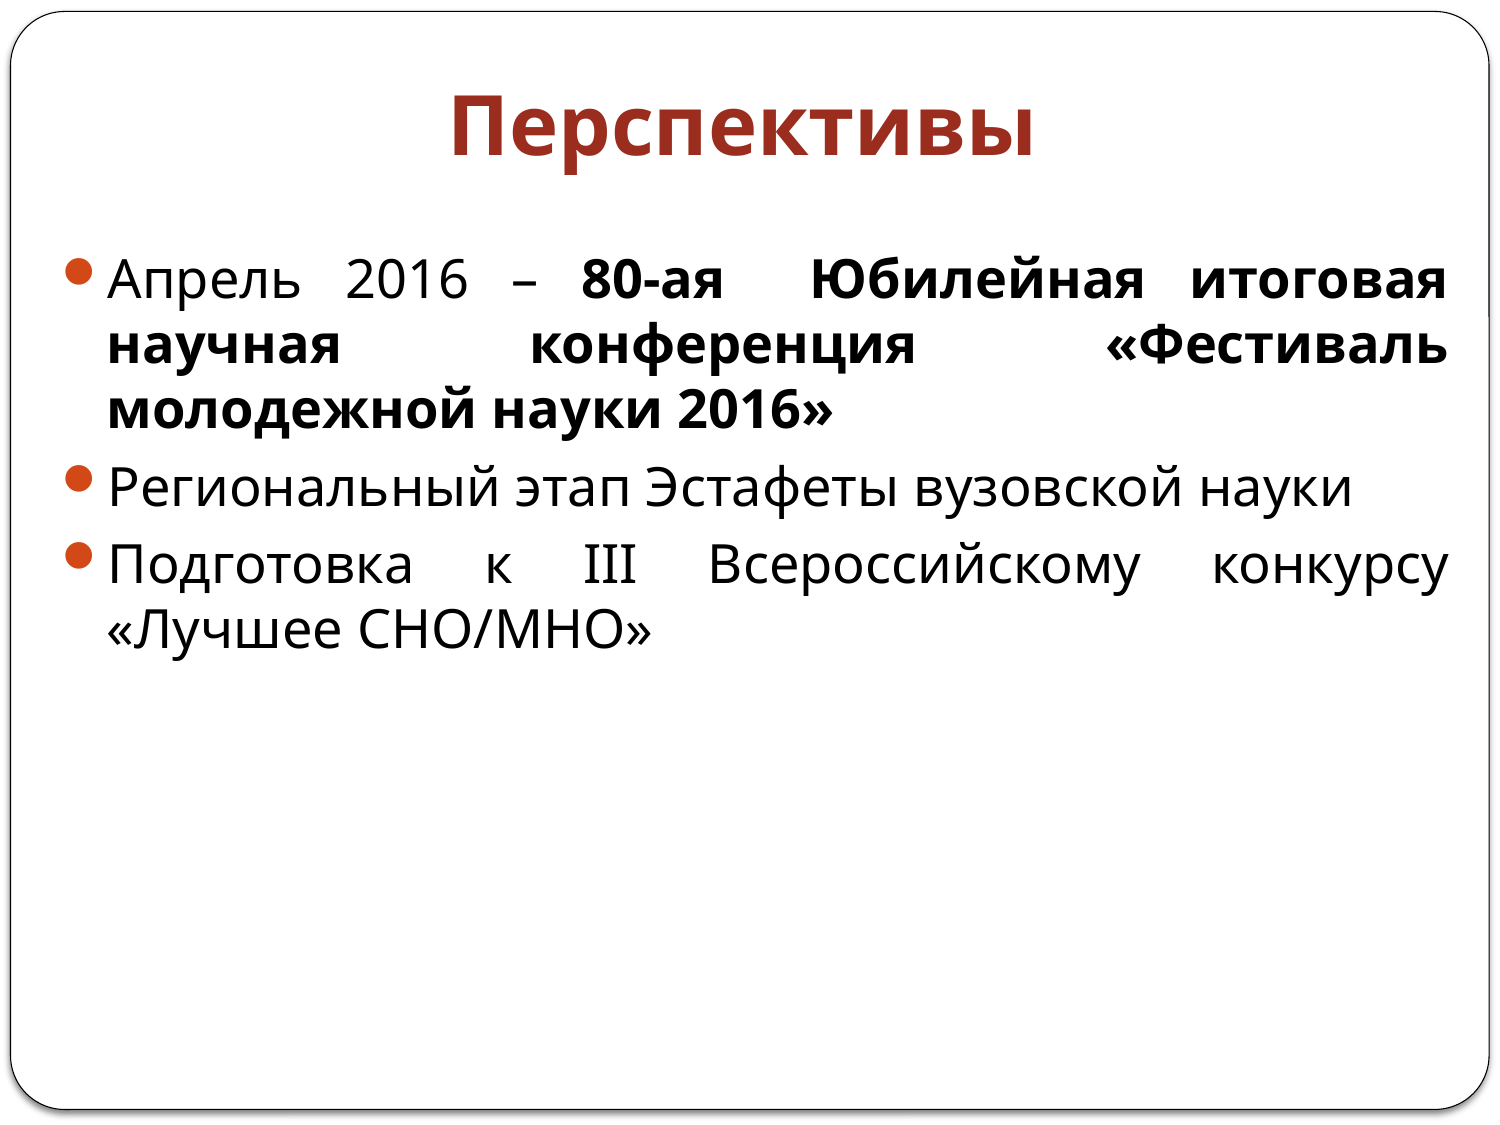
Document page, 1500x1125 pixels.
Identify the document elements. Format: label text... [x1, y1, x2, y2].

title Перспективы [82, 45, 1425, 188]
list Апрель 2016 – 80-ая Юбилейная итоговая научная конференция «Фестиваль молодежной науки 2016» Региональный этап Эстафеты вузовской науки Подготовка к III Всероссийскому конкурсу «Лучшее СНО/МНО» [46, 237, 1465, 988]
